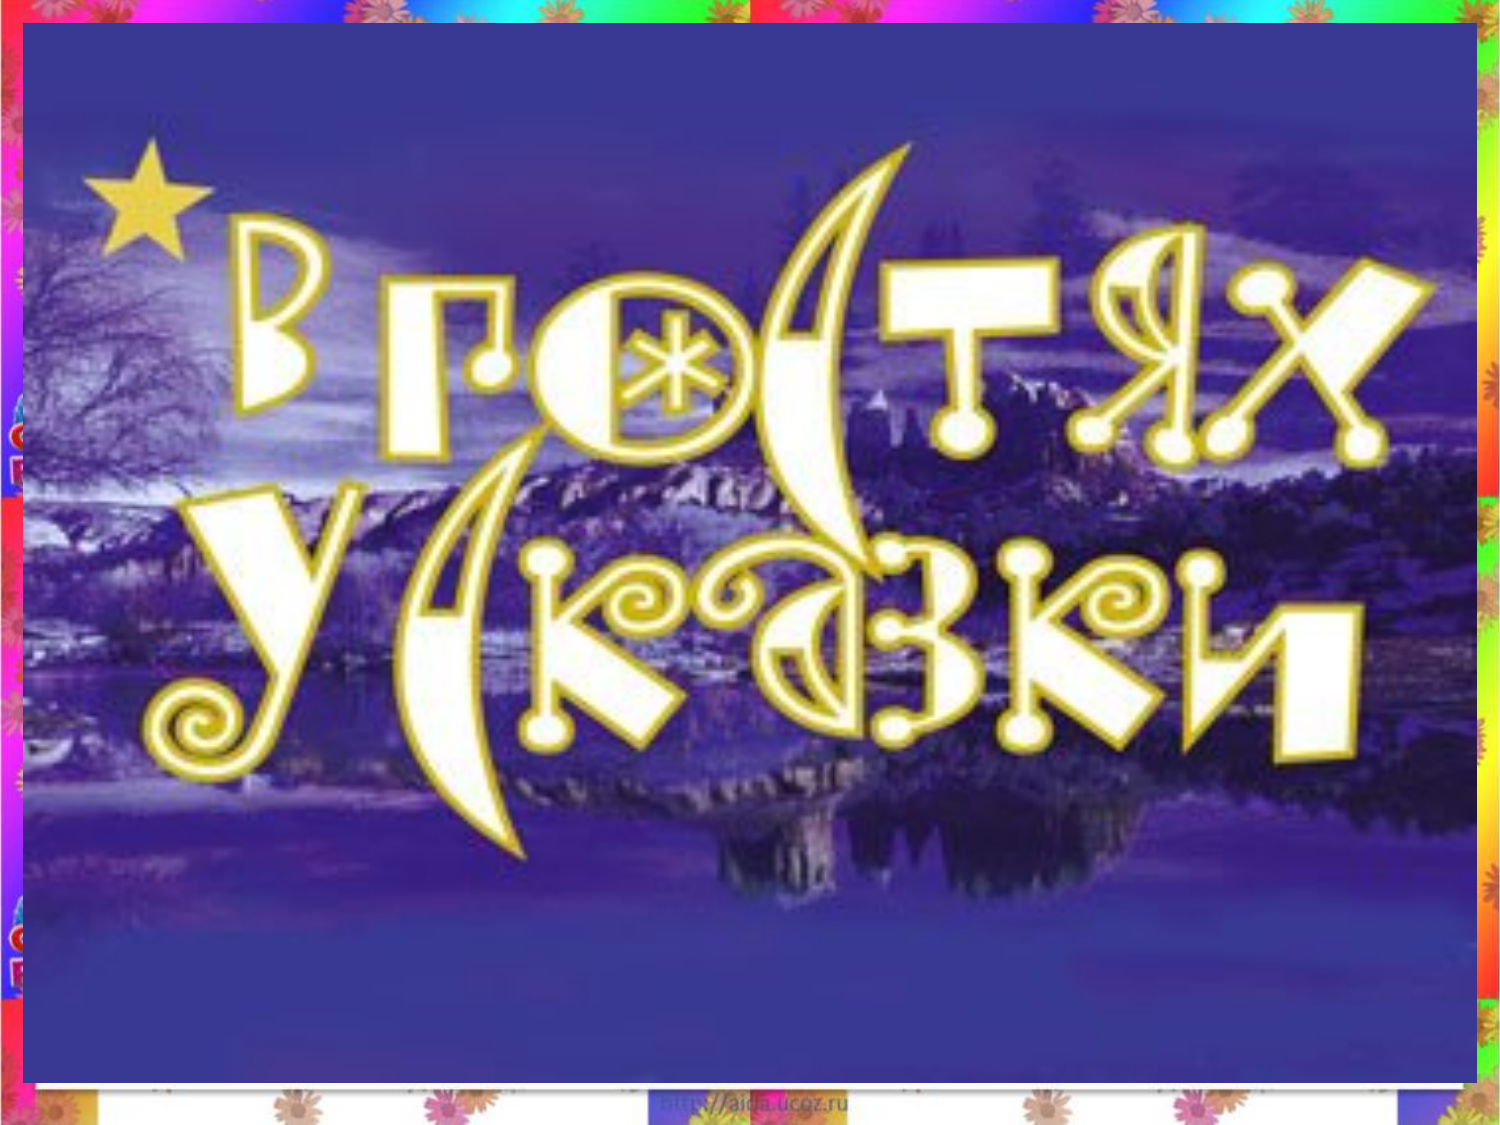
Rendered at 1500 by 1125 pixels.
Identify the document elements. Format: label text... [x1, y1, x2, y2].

picture [0, 0, 1500, 1125]
slide_number 13 [1074, 1090, 1425, 1103]
